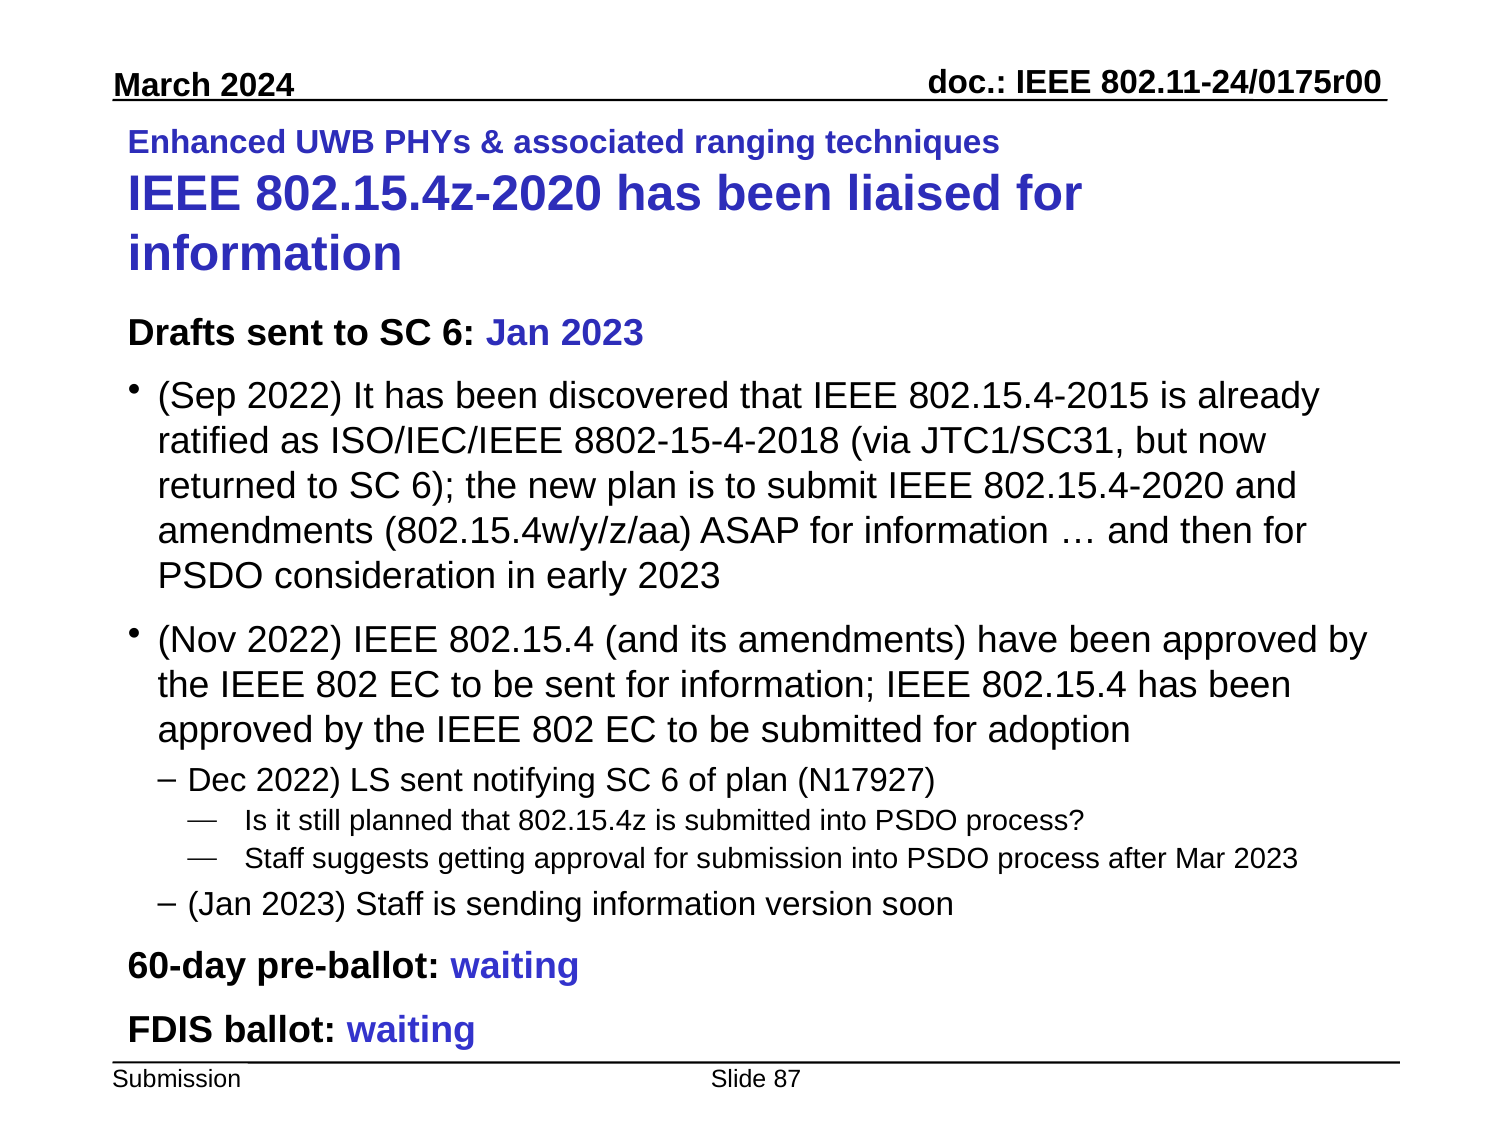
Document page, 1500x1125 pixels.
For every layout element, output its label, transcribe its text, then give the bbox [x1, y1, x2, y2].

title Enhanced UWB PHYs & associated ranging techniques IEEE 802.15.4z-2020 has been liaised for information [112, 112, 1388, 288]
slide_number Slide 87 [709, 1061, 803, 1093]
list Drafts sent to SC 6: Jan 2023 (Sep 2022) It has been discovered that IEEE 802.15.4-2015 is already ratified as ISO/IEC/IEEE 8802-15-4-2018 (via JTC1/SC31, but now returned to SC 6); the new plan is to submit IEEE 802.15.4-2020 and amendments (802.15.4w/y/z/aa) ASAP for information … and then for PSDO consideration in early 2023 (Nov 2022) IEEE 802.15.4 (and its amendments) have been approved by the IEEE 802 EC to be sent for information; IEEE 802.15.4 has been approved by the IEEE 802 EC to be submitted for adoption Dec 2022) LS sent notifying SC 6 of plan (N17927) Is it still planned that 802.15.4z is submitted into PSDO process? Staff suggests getting approval for submission into PSDO process after Mar 2023 (Jan 2023) Staff is sending information version soon 60-day pre-ballot: waiting FDIS ballot: waiting [112, 299, 1388, 975]
